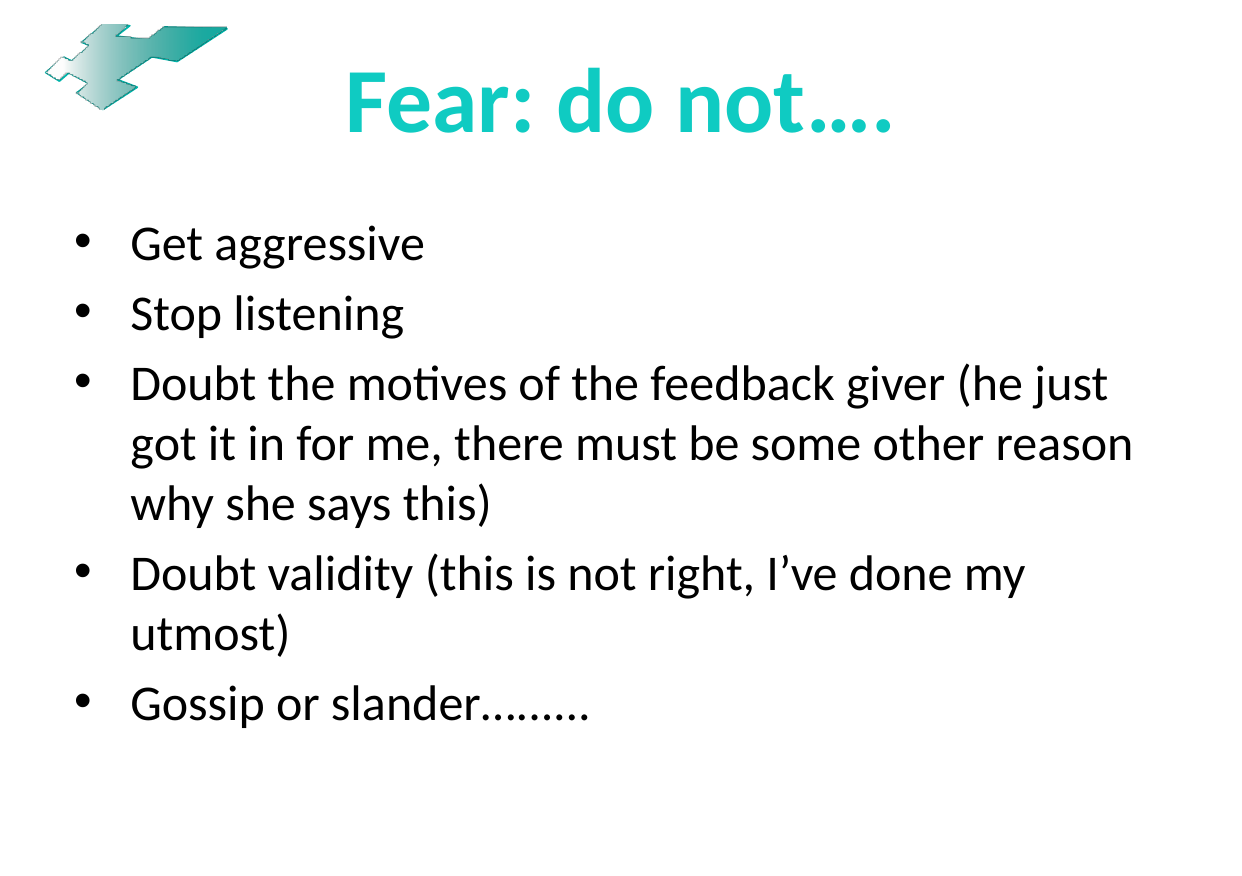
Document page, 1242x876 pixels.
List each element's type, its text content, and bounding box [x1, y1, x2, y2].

picture [45, 24, 227, 110]
title Fear: do not…. [62, 35, 1180, 181]
list Get aggressive Stop listening Doubt the motives of the feedback giver (he just got it in for me, there must be some other reason why she says this) Doubt validity (this is not right, I’ve done my utmost) Gossip or slander…...... [62, 204, 1180, 782]
